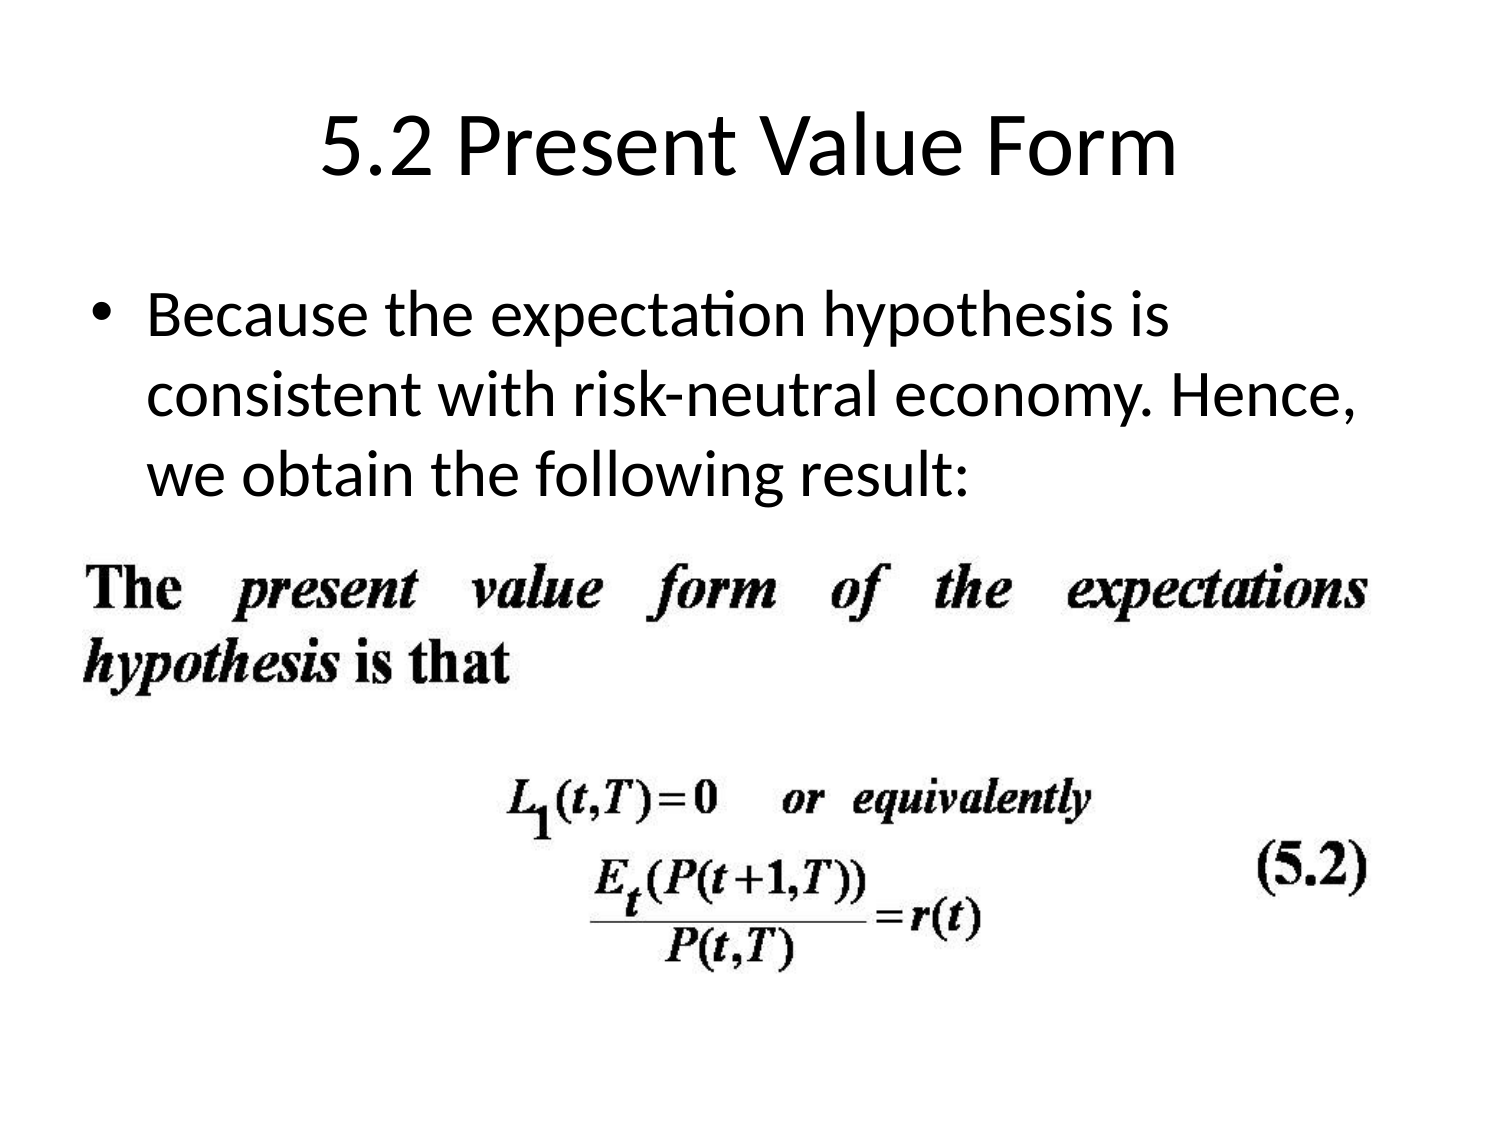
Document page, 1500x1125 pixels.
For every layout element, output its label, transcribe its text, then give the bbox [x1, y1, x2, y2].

picture [81, 538, 1372, 997]
list Because the expectation hypothesis is consistent with risk-neutral economy. Hence, we obtain the following result: [75, 262, 1425, 1005]
title 5.2 Present Value Form [75, 45, 1425, 233]
